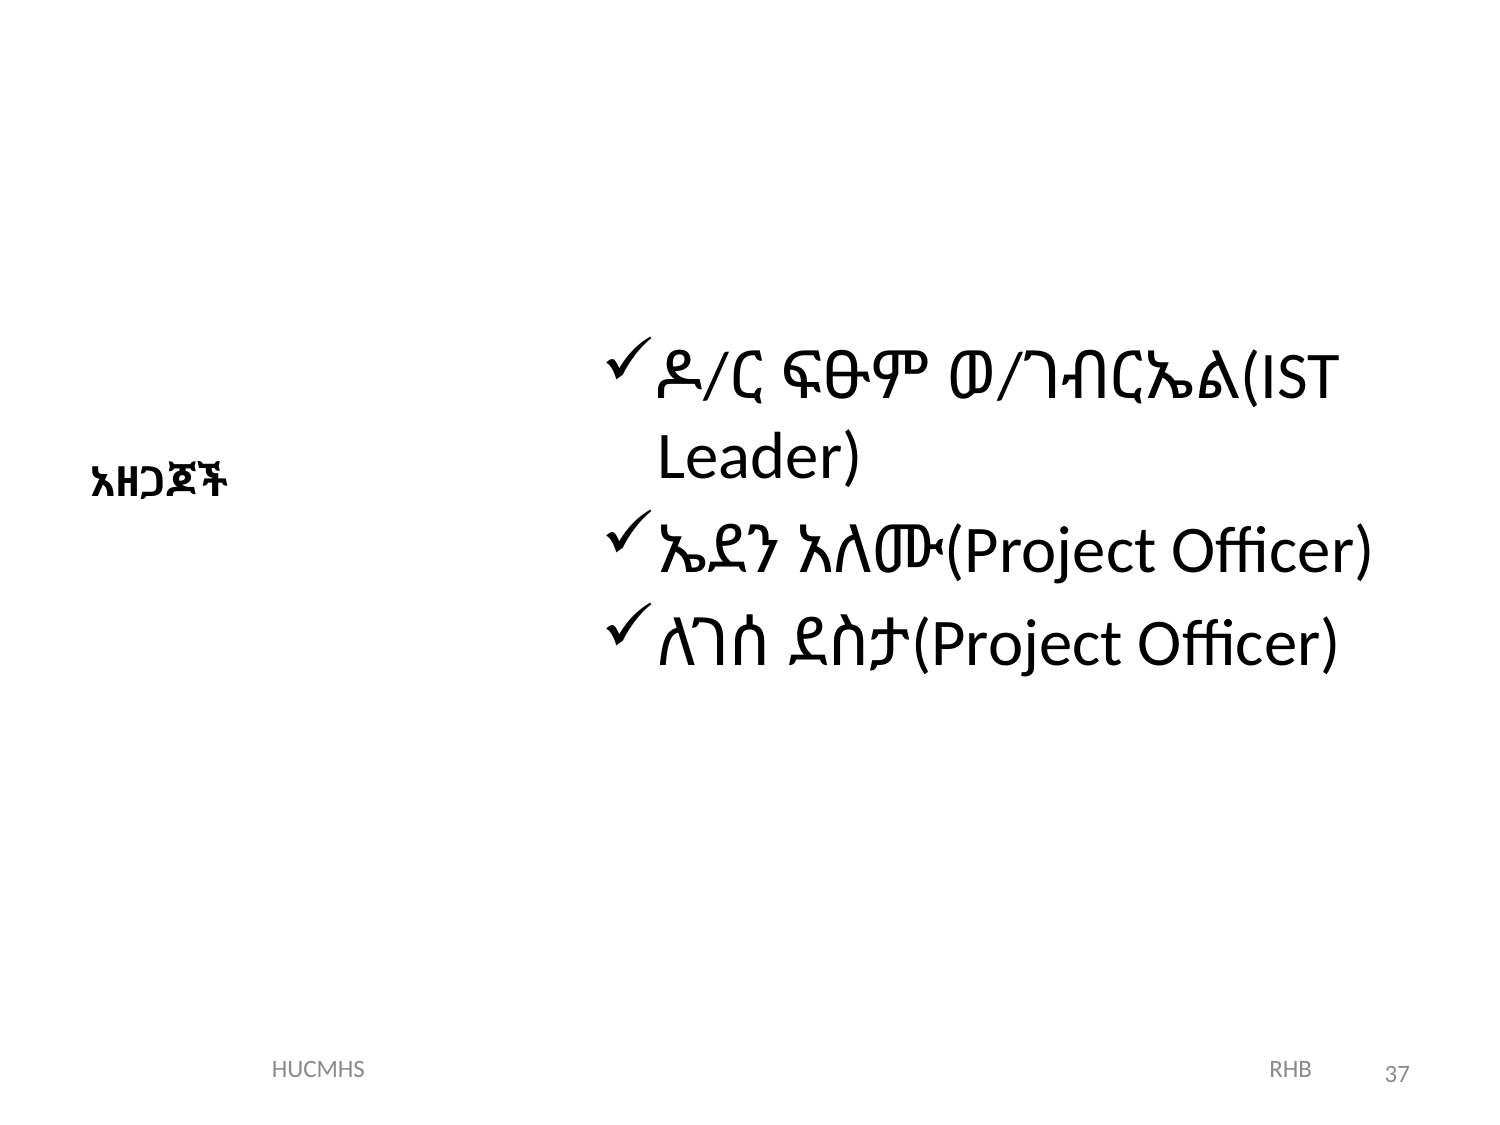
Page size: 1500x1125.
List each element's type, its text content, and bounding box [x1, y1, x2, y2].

slide_number 37 [1074, 1042, 1425, 1103]
title አዘጋጆች [75, 262, 569, 513]
footer HUCMHS RHB [237, 1025, 1350, 1110]
list ዶ/ር ፍፁም ወ/ገብርኤል(IST Leader) ኤደን አለሙ(Project Officer) ለገሰ ደስታ(Project Officer) [586, 44, 1425, 1005]
